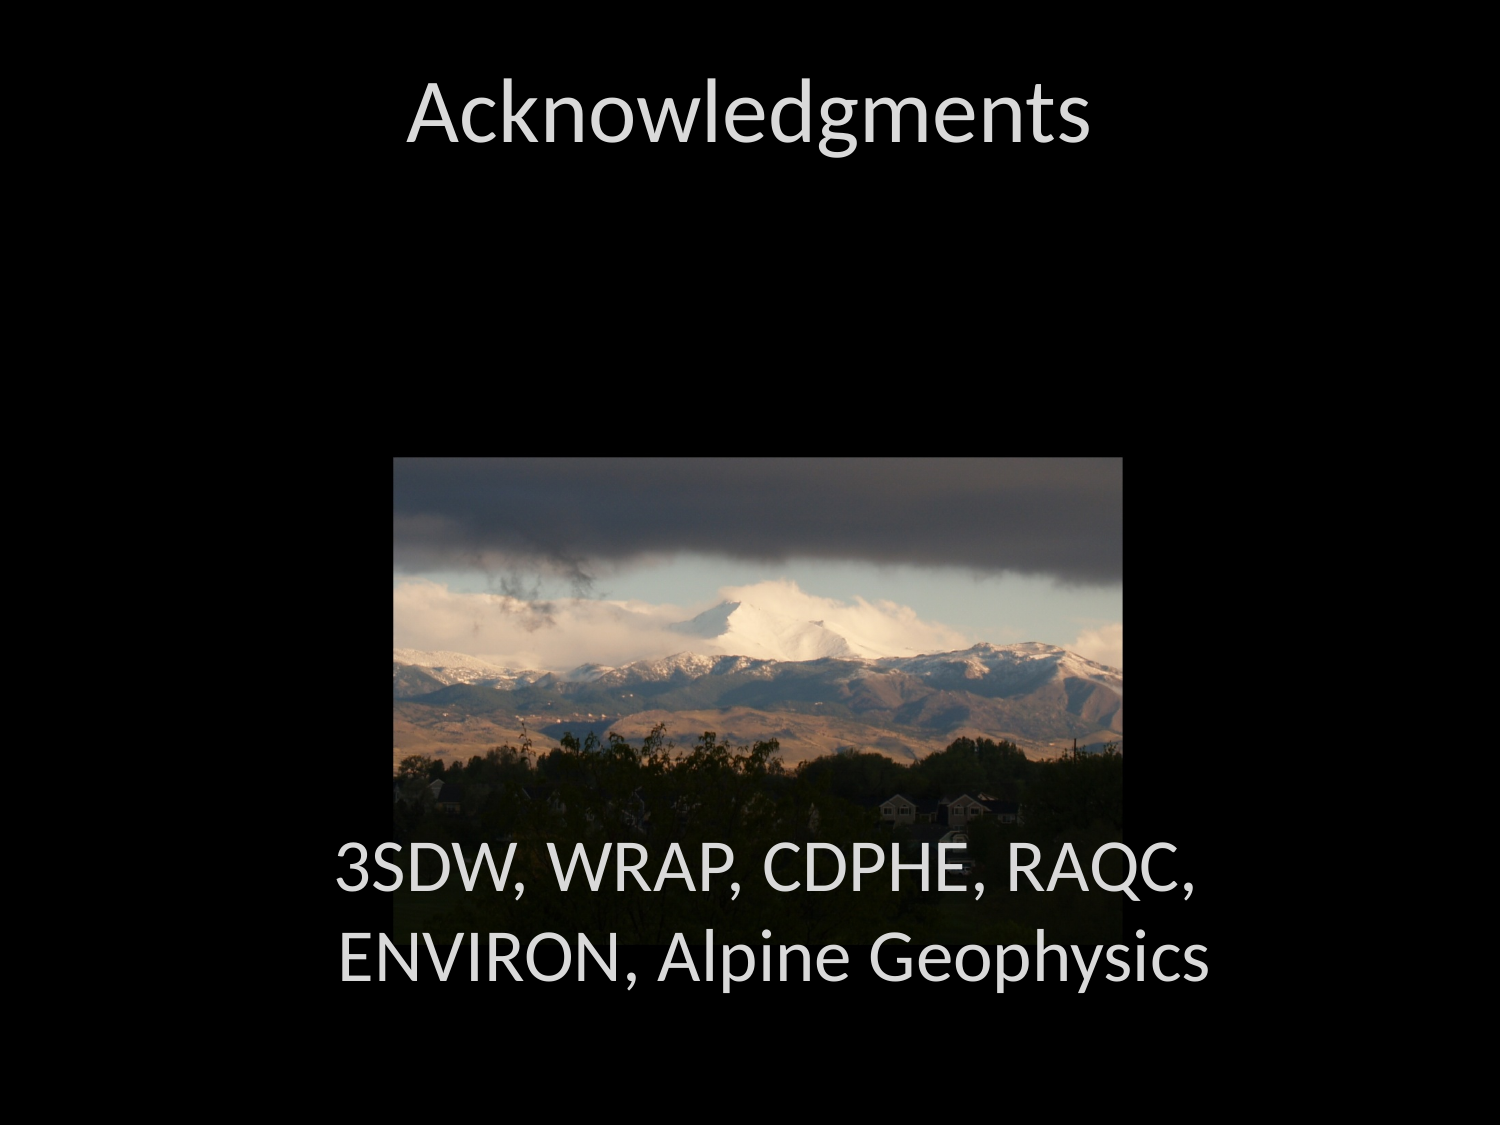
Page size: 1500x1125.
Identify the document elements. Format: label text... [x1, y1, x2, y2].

text_box 3SDW, WRAP, CDPHE, RAQC, ENVIRON, Alpine Geophysics [137, 774, 1413, 1038]
picture [0, 0, 1500, 1125]
title Acknowledgments [75, 12, 1425, 200]
